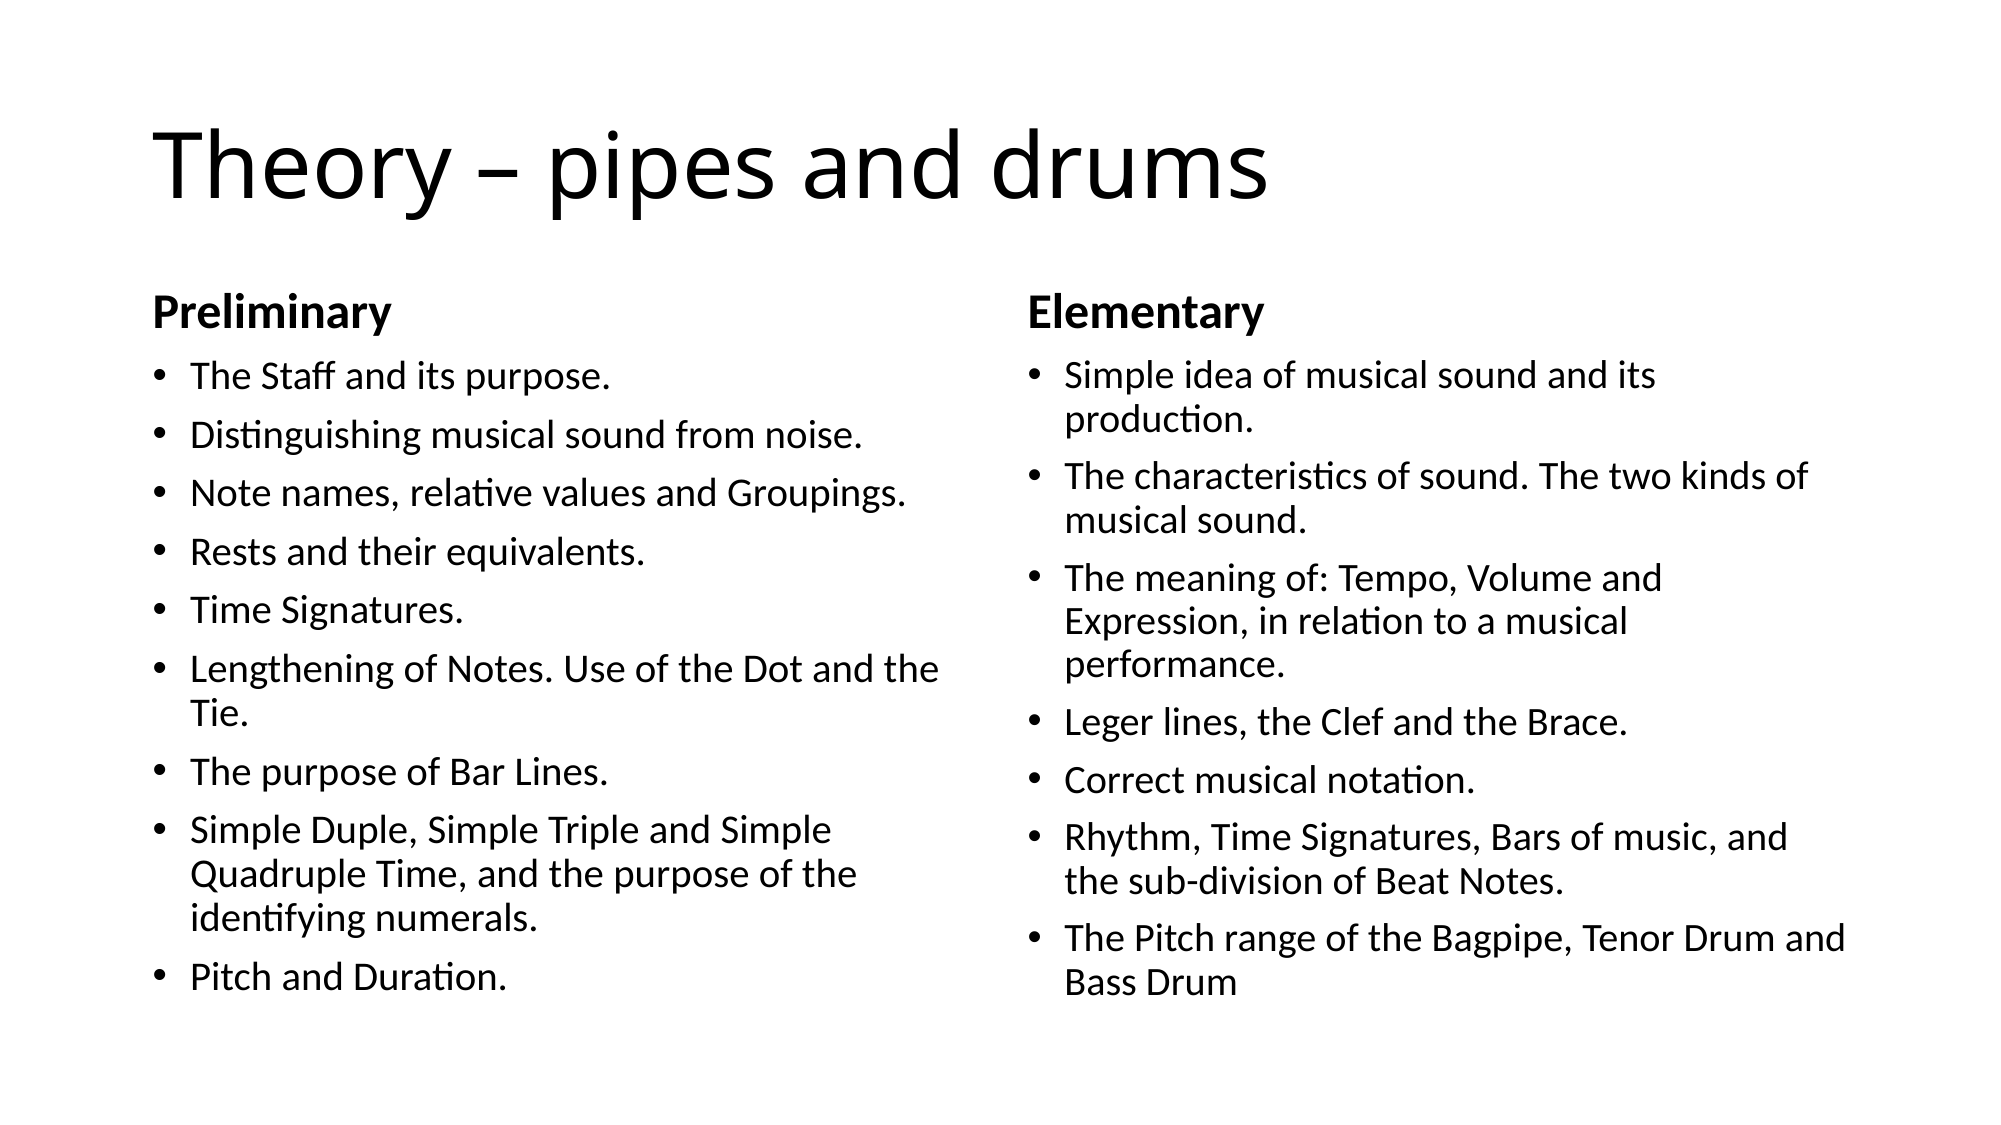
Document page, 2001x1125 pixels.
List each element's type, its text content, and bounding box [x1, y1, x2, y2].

list Simple idea of musical sound and its production. The characteristics of sound. The two kinds of musical sound. The meaning of: Tempo, Volume and Expression, in relation to a musical performance. Leger lines, the Clef and the Brace. Correct musical notation. Rhythm, Time Signatures, Bars of music, and the sub-division of Beat Notes. The Pitch range of the Bagpipe, Tenor Drum and Bass Drum [1012, 346, 1863, 1016]
list Elementary [1012, 275, 1863, 346]
list Preliminary [137, 275, 984, 346]
title Theory – pipes and drums [137, 59, 1863, 278]
list The Staff and its purpose. Distinguishing musical sound from noise. Note names, relative values and Groupings. Rests and their equivalents. Time Signatures. Lengthening of Notes. Use of the Dot and the Tie. The purpose of Bar Lines. Simple Duple, Simple Triple and Simple Quadruple Time, and the purpose of the identifying numerals. Pitch and Duration. [137, 346, 984, 1016]
